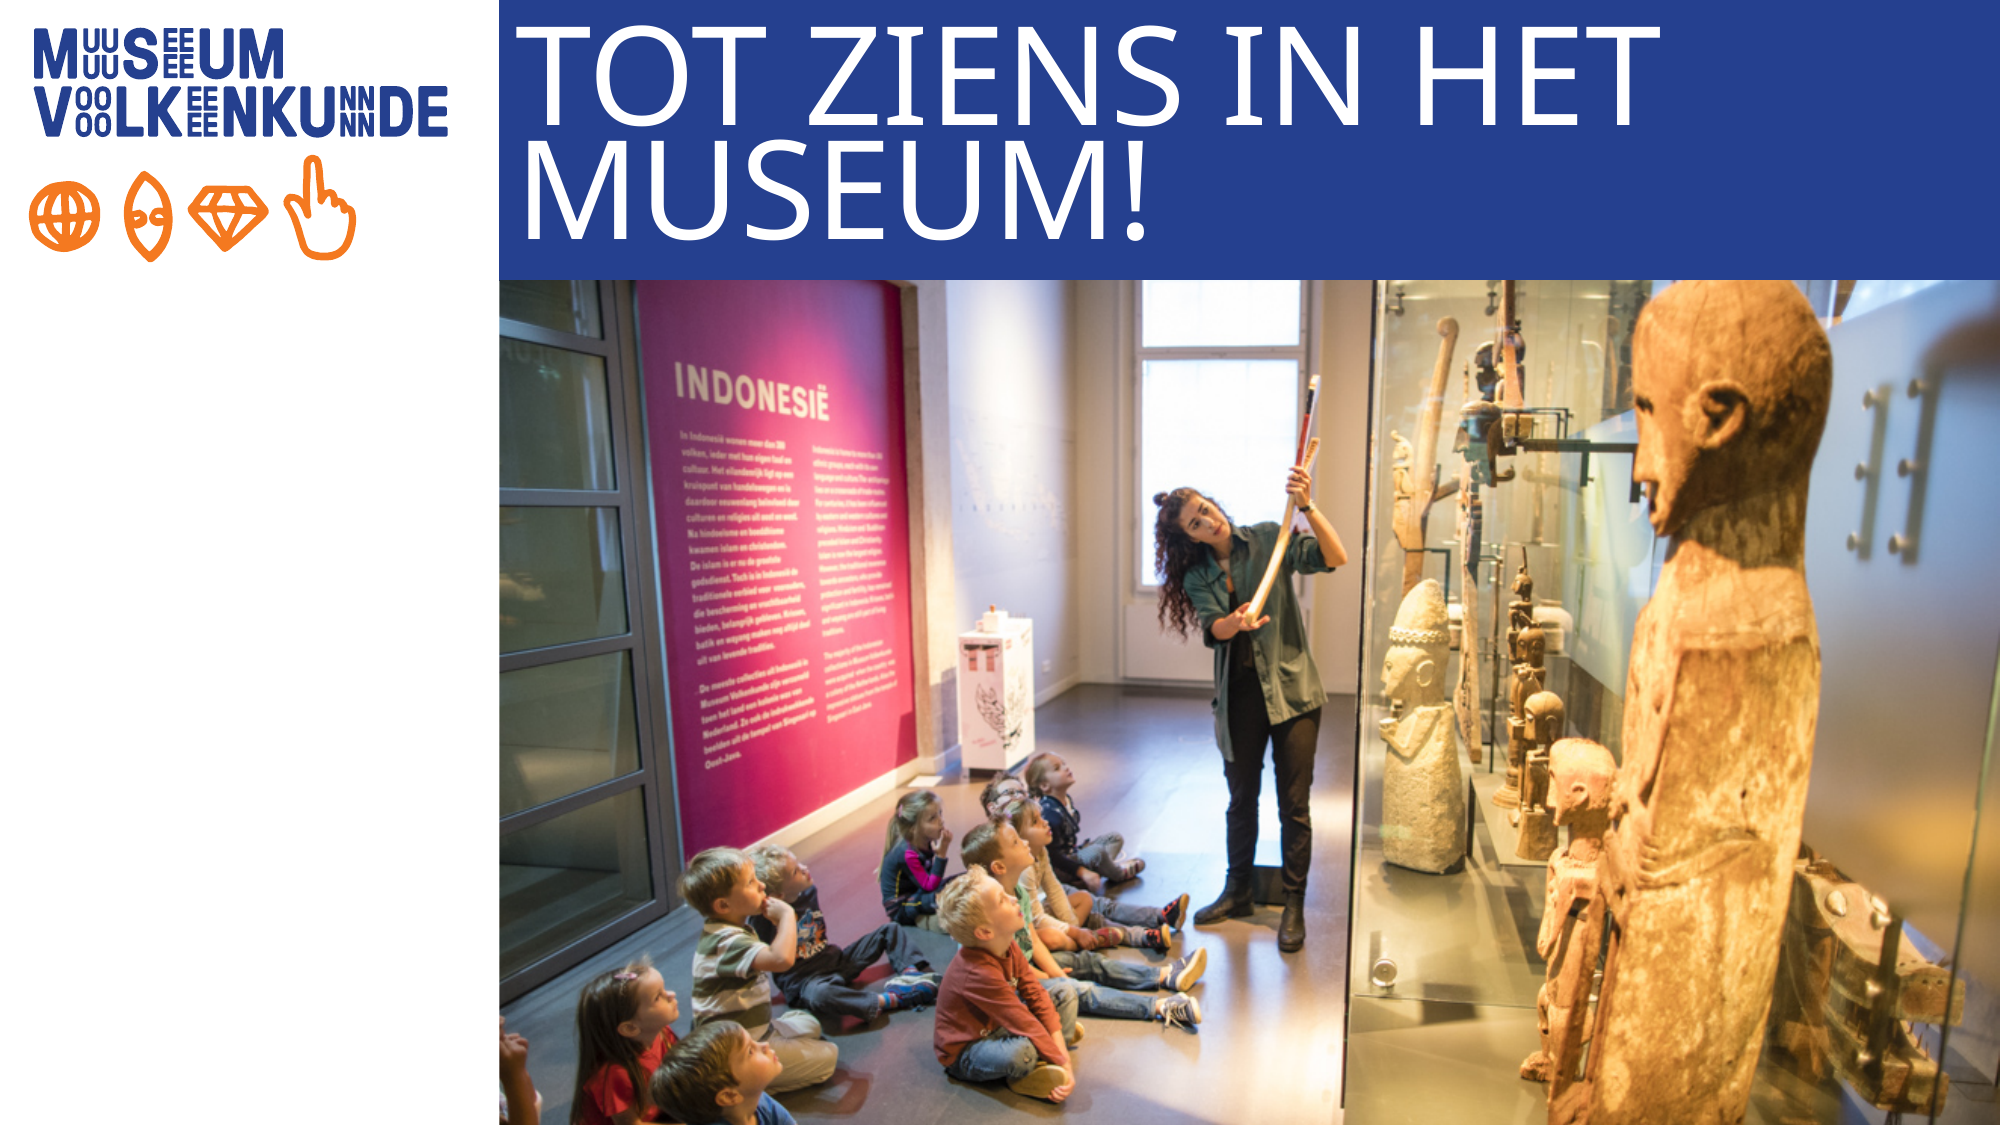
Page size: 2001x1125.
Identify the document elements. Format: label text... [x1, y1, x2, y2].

list Tot ziens in het museum! [500, 30, 1985, 140]
picture [499, 280, 2000, 1125]
